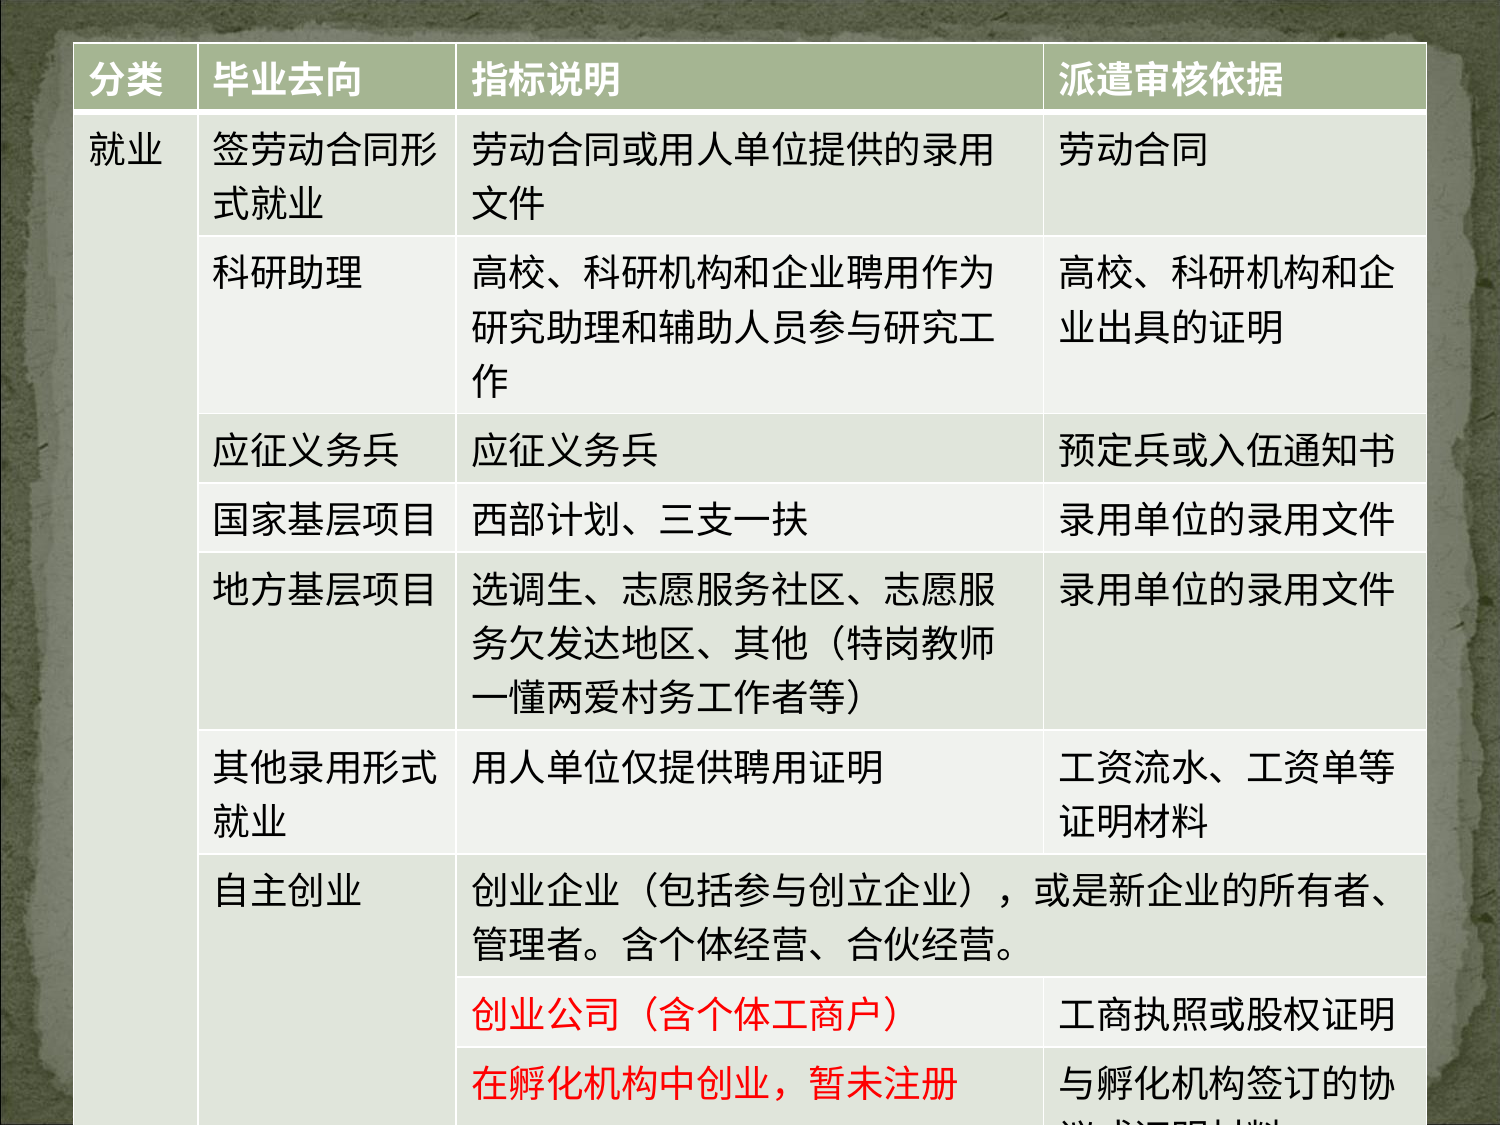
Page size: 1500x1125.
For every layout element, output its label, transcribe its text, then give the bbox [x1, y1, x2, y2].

table_cell 创业公司（含个体工商户） [457, 978, 1043, 1046]
table_header 派遣审核依据 [1044, 44, 1426, 109]
table_cell 签劳动合同形式就业 [199, 115, 455, 235]
table_cell 科研助理 [199, 237, 455, 413]
table_header 毕业去向 [199, 44, 455, 109]
table_cell 创业企业（包括参与创立企业），或是新企业的所有者、管理者。含个体经营、合伙经营。 [457, 855, 1426, 976]
table_cell 高校、科研机构和企业聘用作为研究助理和辅助人员参与研究工作 [457, 237, 1043, 413]
table_cell 西部计划、三支一扶 [457, 484, 1043, 551]
table_cell 录用单位的录用文件 [1044, 484, 1426, 551]
table_header 分类 [74, 44, 197, 109]
table_cell 应征义务兵 [199, 414, 455, 482]
table_cell 国家基层项目 [199, 484, 455, 551]
table_cell 地方基层项目 [199, 553, 455, 729]
table_cell 劳动合同或用人单位提供的录用文件 [457, 115, 1043, 235]
table_cell 用人单位仅提供聘用证明 [457, 731, 1043, 853]
table_cell 高校、科研机构和企业出具的证明 [1044, 237, 1426, 413]
table_cell 与孵化机构签订的协议或证明材料 [1044, 1048, 1426, 1125]
table_cell 应征义务兵 [457, 414, 1043, 482]
picture [0, 0, 1500, 1125]
table_cell 预定兵或入伍通知书 [1044, 414, 1426, 482]
table_cell 选调生、志愿服务社区、志愿服务欠发达地区、其他（特岗教师一懂两爱村务工作者等） [457, 553, 1043, 729]
table_cell 自主创业 [199, 855, 455, 1125]
table_header 指标说明 [457, 44, 1043, 109]
table_cell 在孵化机构中创业，暂未注册 [457, 1048, 1043, 1125]
table_cell 就业 [74, 115, 197, 1125]
table_cell 其他录用形式就业 [199, 731, 455, 853]
table_cell 劳动合同 [1044, 115, 1426, 235]
table_cell 录用单位的录用文件 [1044, 553, 1426, 729]
table_cell 工资流水、工资单等证明材料 [1044, 731, 1426, 853]
table_cell 工商执照或股权证明 [1044, 978, 1426, 1046]
